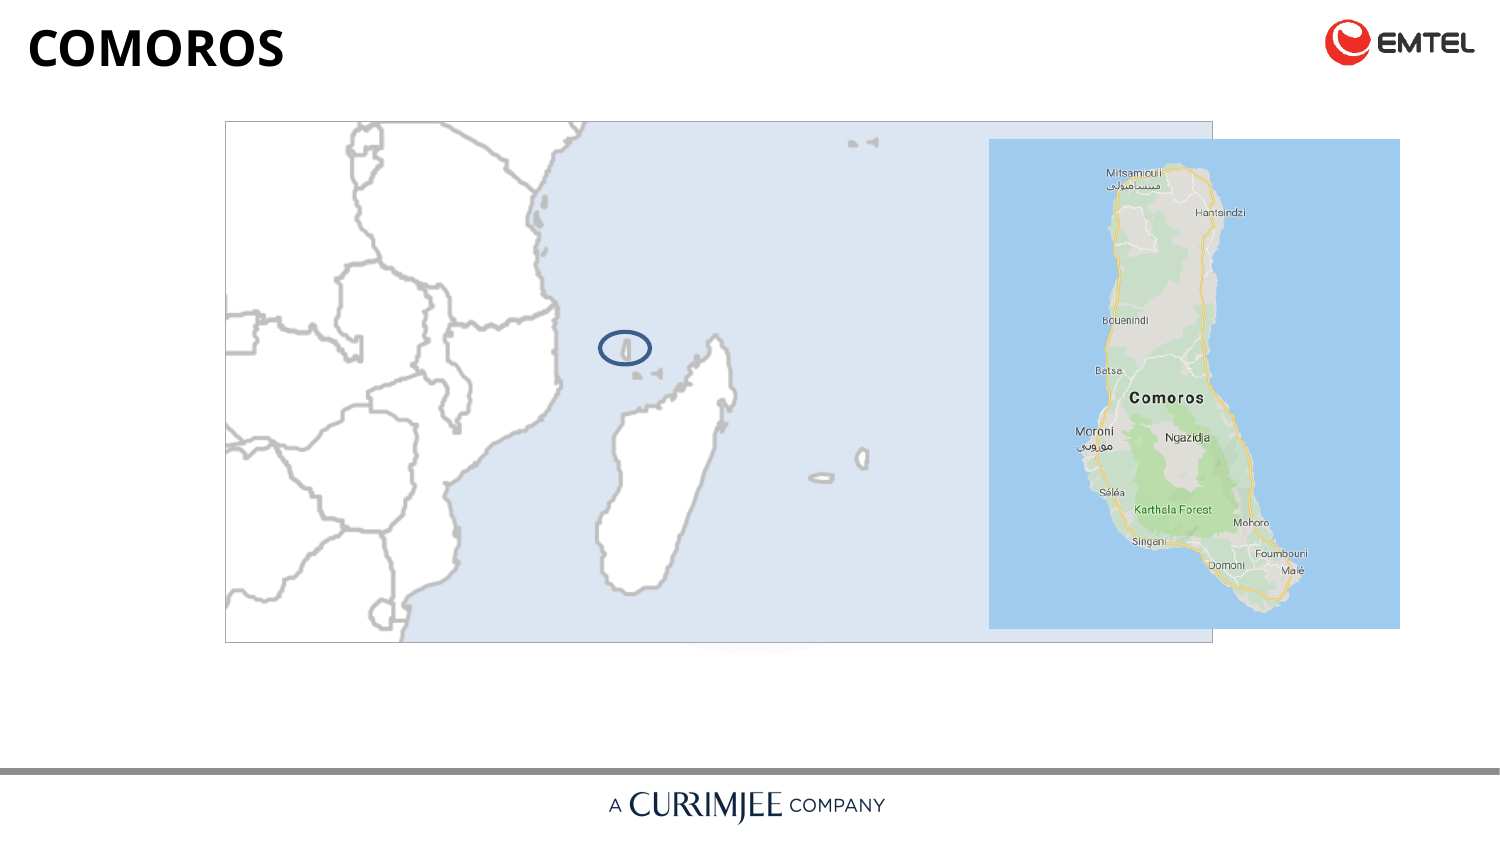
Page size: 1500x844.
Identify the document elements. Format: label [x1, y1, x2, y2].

picture [0, 0, 1500, 844]
text_box [12, 9, 1401, 630]
